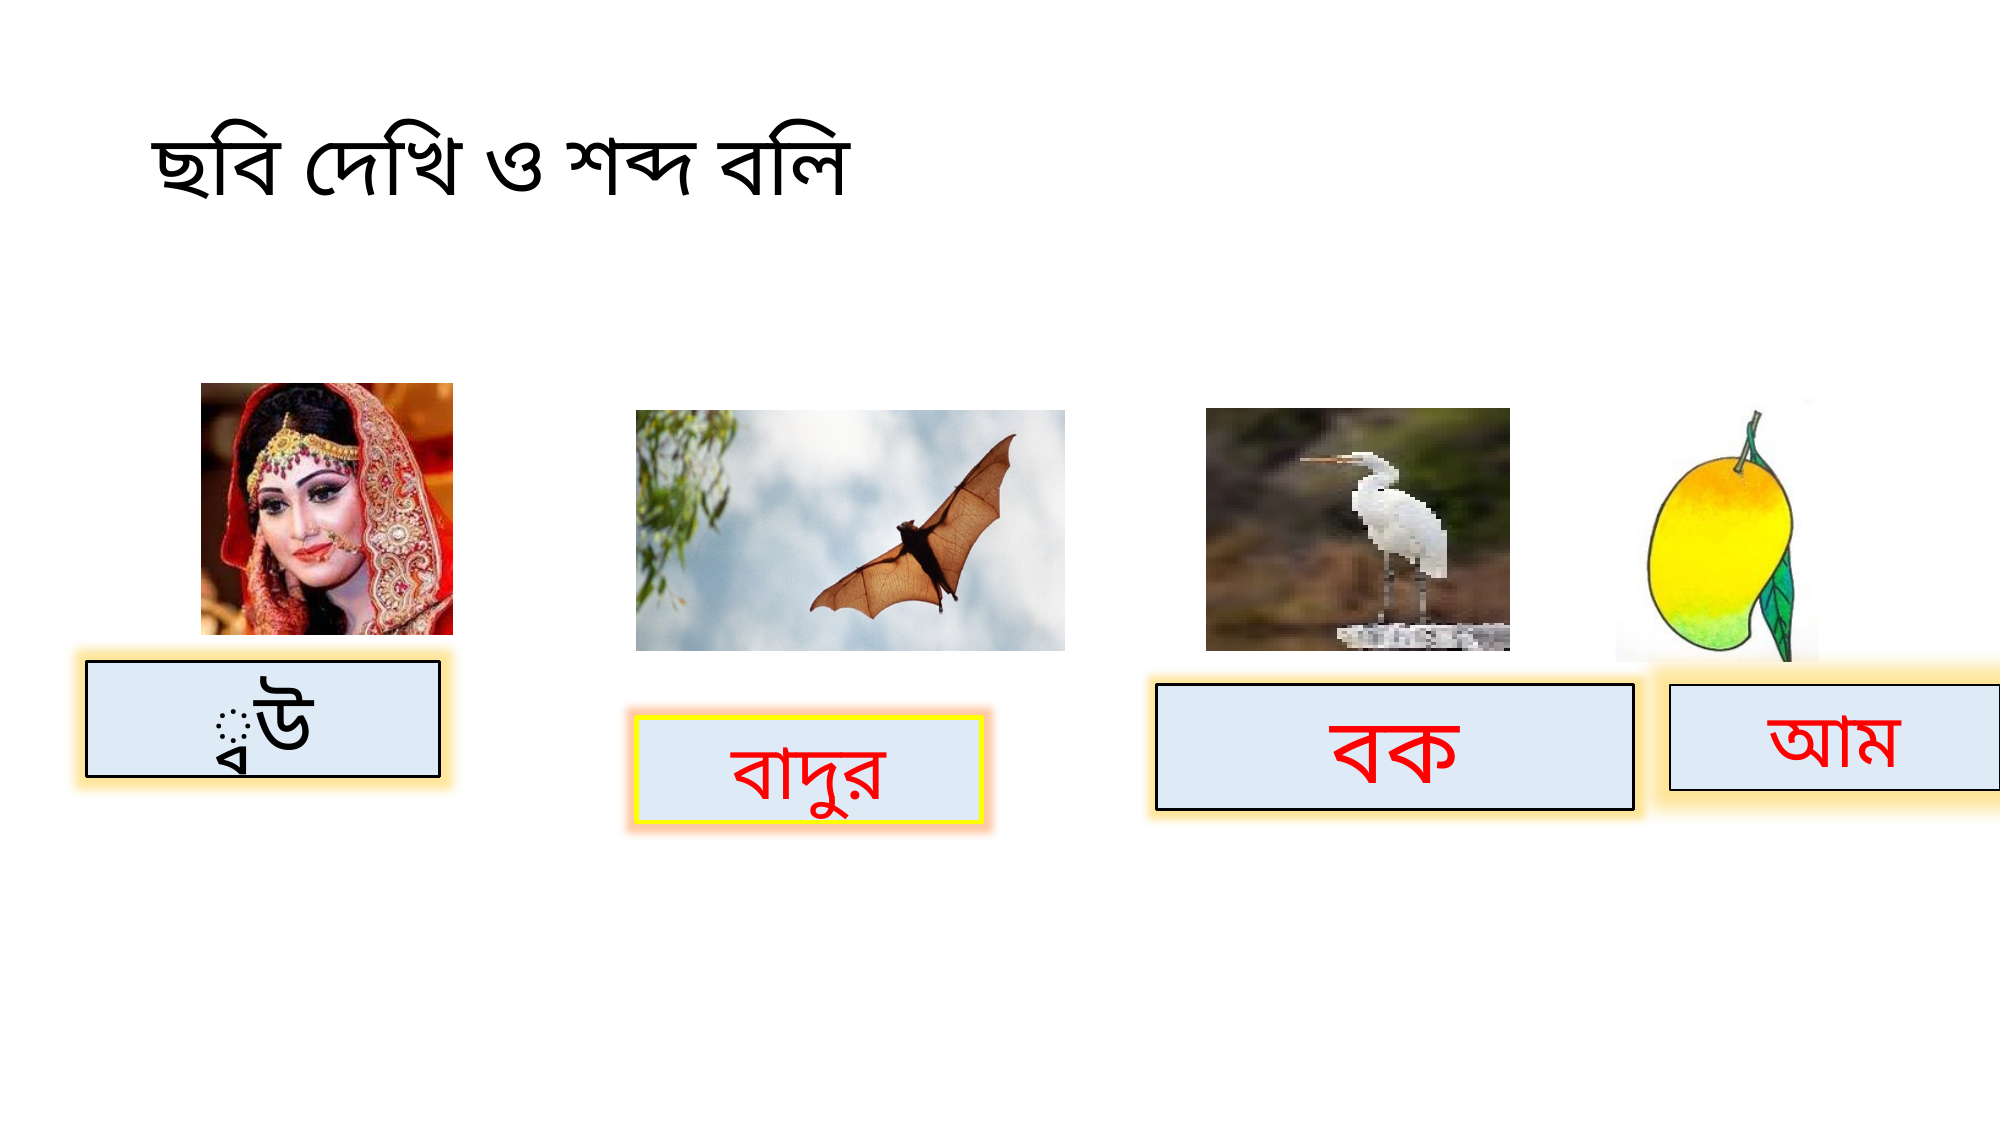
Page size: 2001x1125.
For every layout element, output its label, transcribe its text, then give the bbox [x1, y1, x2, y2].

title ছবি দেখি ও শব্দ বলি [137, 59, 1863, 278]
text_box ্বউ [86, 661, 440, 777]
picture [1615, 397, 1819, 662]
text_box বক [1156, 684, 1634, 810]
picture [201, 383, 453, 635]
picture [636, 410, 1065, 651]
text_box আম [1669, 684, 2000, 790]
picture [1206, 408, 1510, 652]
text_box বাদুর [636, 717, 982, 823]
